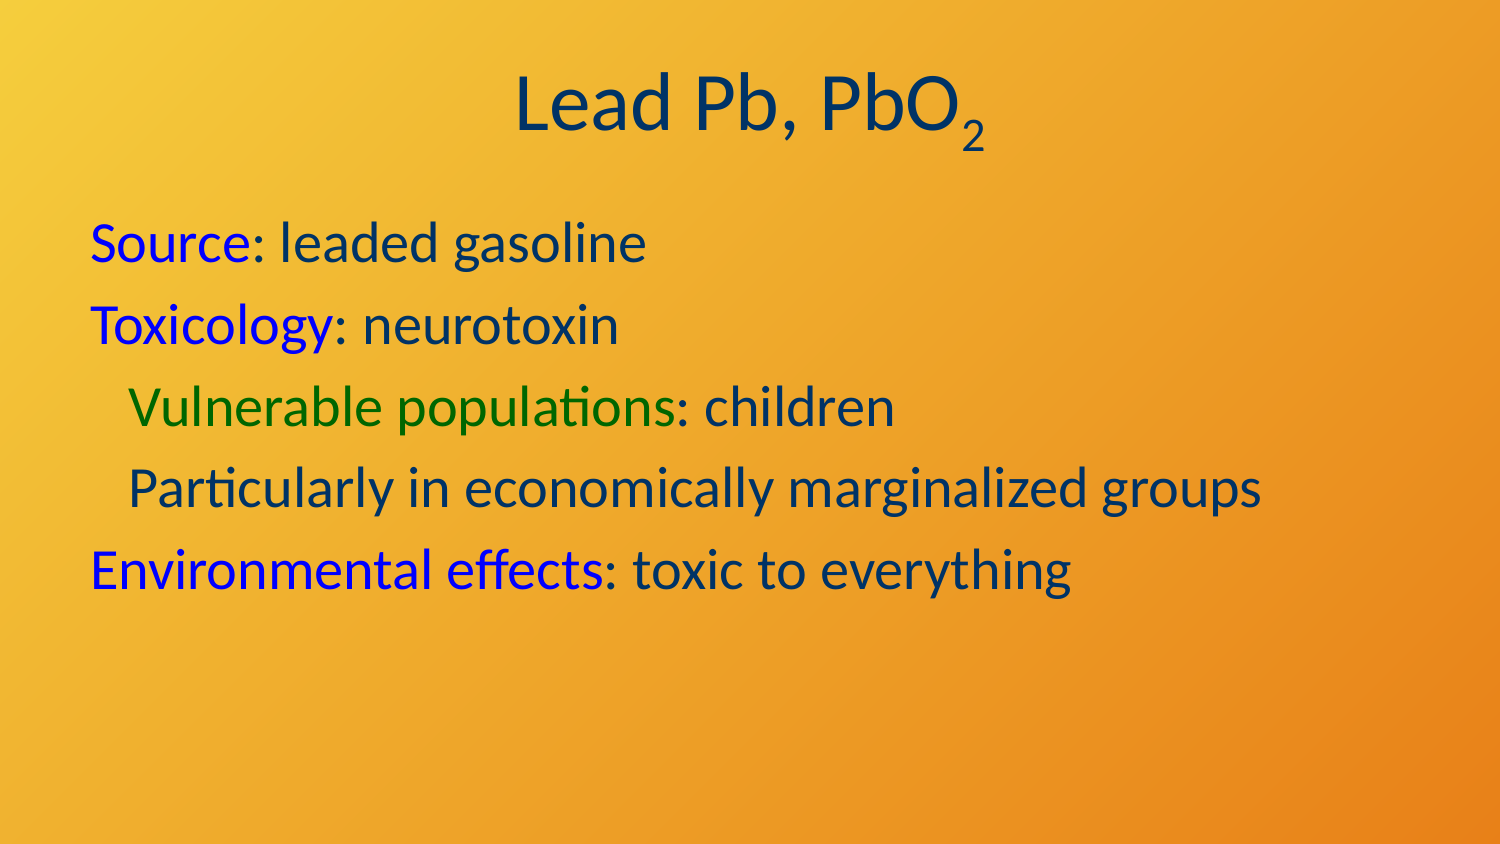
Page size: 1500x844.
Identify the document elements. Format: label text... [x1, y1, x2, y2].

list Source: leaded gasoline Toxicology: neurotoxin Vulnerable populations: children Particularly in economically marginalized groups Environmental effects: toxic to everything [75, 196, 1425, 754]
title Lead Pb, PbO2 [75, 33, 1425, 175]
